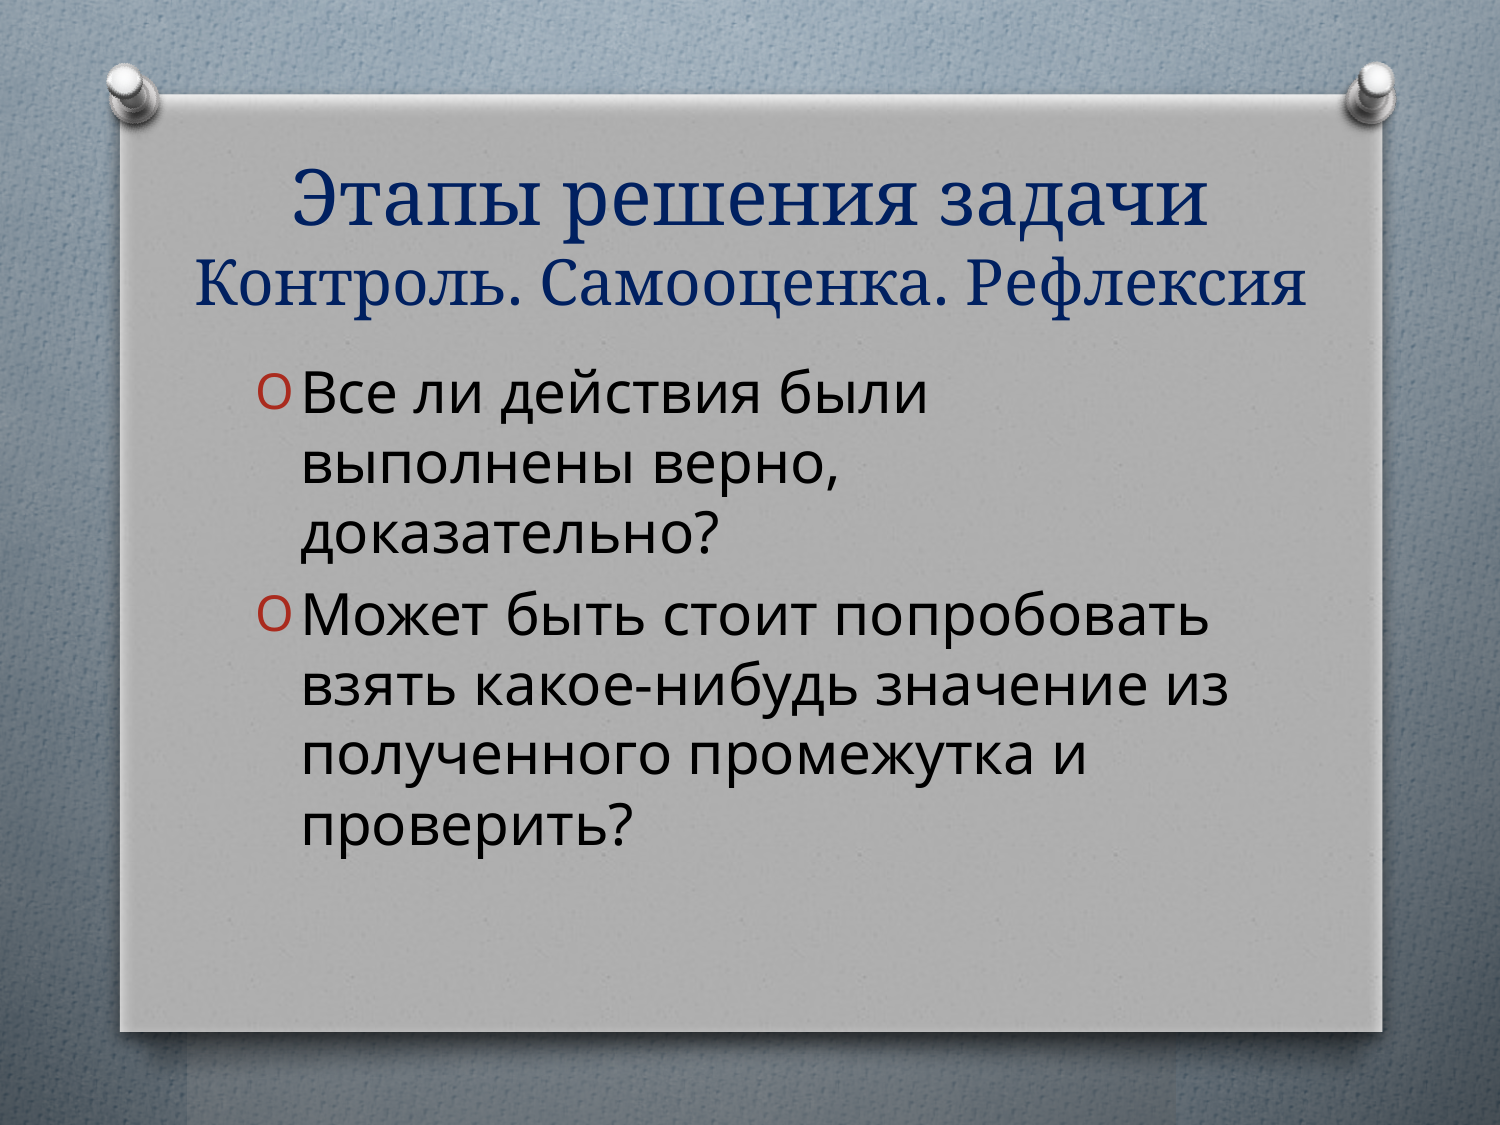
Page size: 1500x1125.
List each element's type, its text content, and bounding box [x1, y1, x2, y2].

title Этапы решения задачи Контроль. Самооценка. Рефлексия [179, 134, 1323, 332]
picture [75, 29, 198, 153]
picture [1317, 35, 1439, 156]
list Все ли действия были выполнены верно, доказательно? Может быть стоит попробовать взять какое-нибудь значение из полученного промежутка и проверить? [240, 347, 1257, 939]
